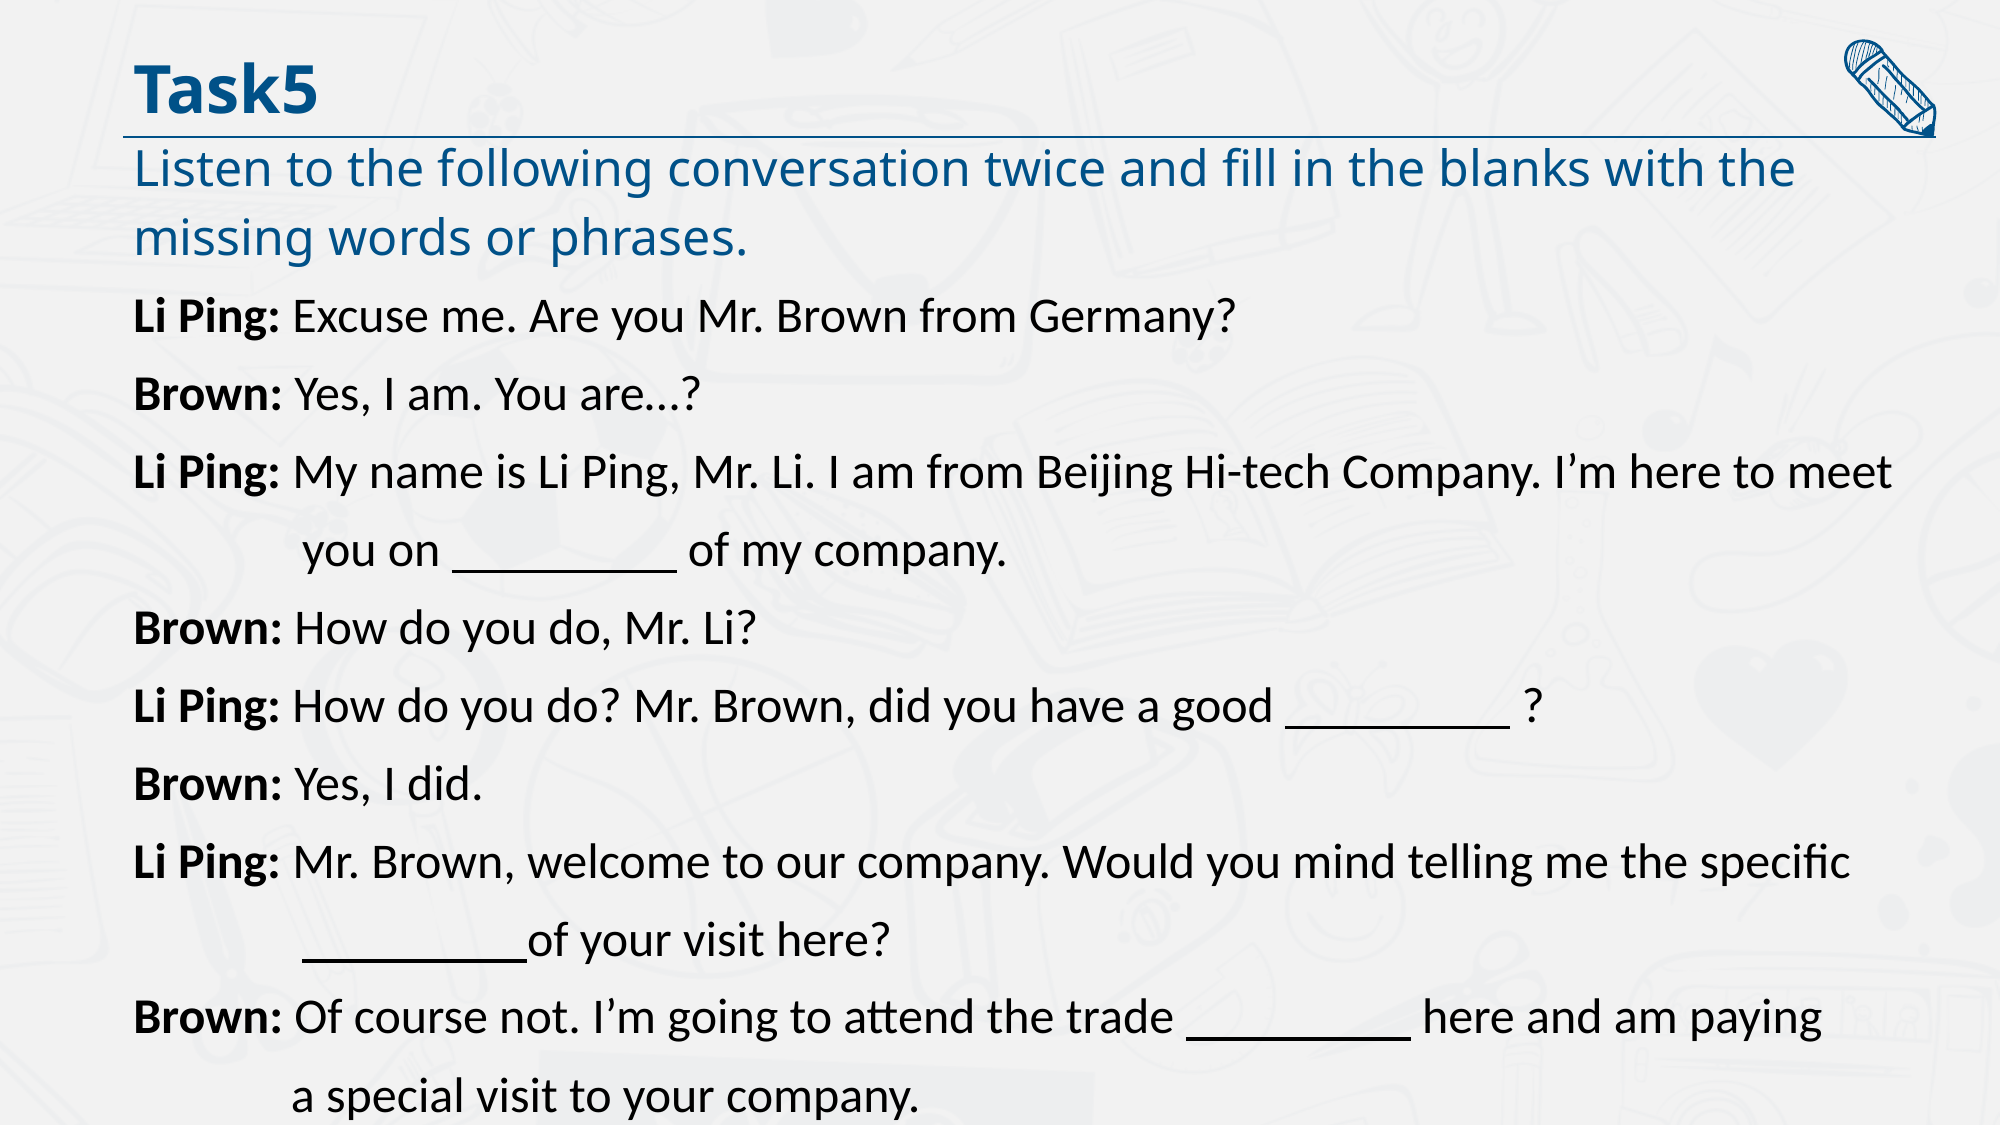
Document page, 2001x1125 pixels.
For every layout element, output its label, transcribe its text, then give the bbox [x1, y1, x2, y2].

text_box Li Ping: Excuse me. Are you Mr. Brown from Germany? Brown: Yes, I am. You are…? Li Ping: My name is Li Ping, Mr. Li. I am from Beijing Hi-tech Company. I’m here to meet you on of my company. Brown: How do you do, Mr. Li? Li Ping: How do you do? Mr. Brown, did you have a good ? Brown: Yes, I did. Li Ping: Mr. Brown, welcome to our company. Would you mind telling me the specific of your visit here? Brown: Of course not. I’m going to attend the trade here and am paying a special visit to your company. [118, 257, 1916, 1125]
text_box Task5 Listen to the following conversation twice and fill in the blanks with the missing words or phrases. [118, 0, 1916, 257]
